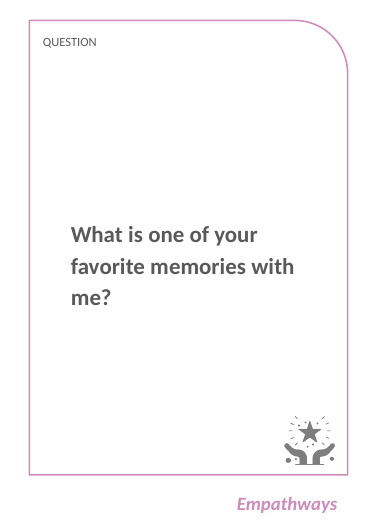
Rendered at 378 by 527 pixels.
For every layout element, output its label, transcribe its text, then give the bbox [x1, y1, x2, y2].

text_box What is one of your favorite memories with me? [70, 215, 307, 311]
title QUESTION [42, 29, 106, 120]
picture [284, 416, 335, 465]
